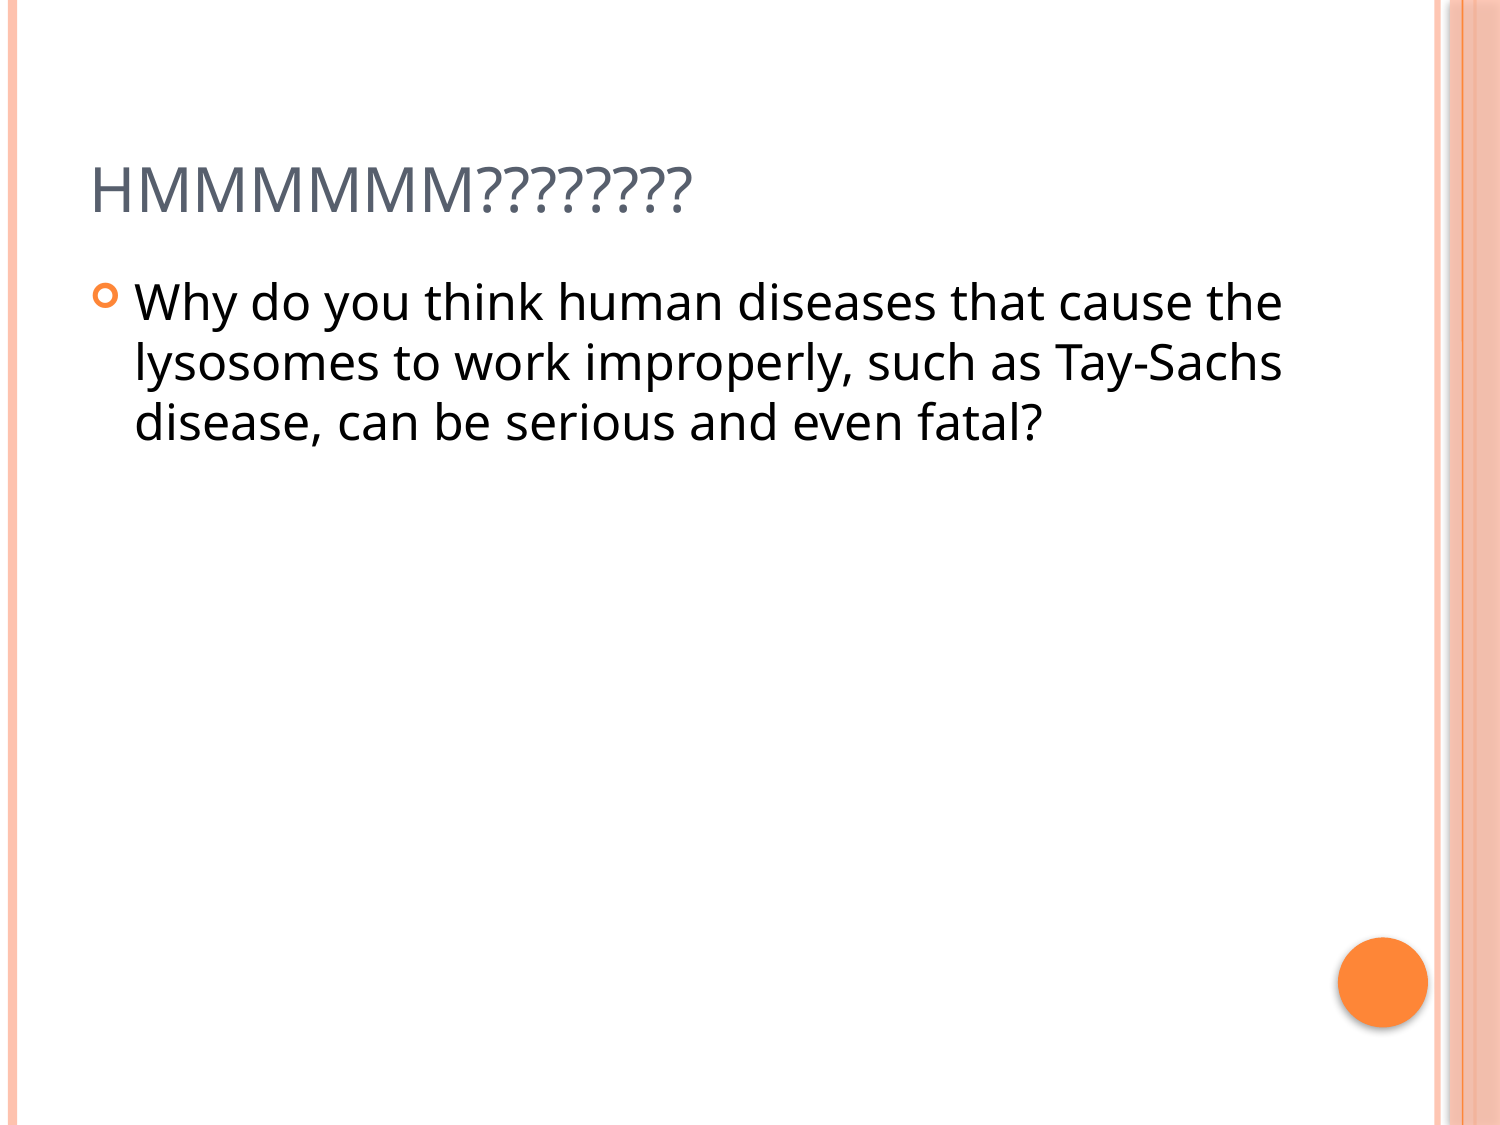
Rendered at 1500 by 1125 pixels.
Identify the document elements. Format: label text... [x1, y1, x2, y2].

title Hmmmmmm???????? [75, 45, 1300, 233]
list Why do you think human diseases that cause the lysosomes to work improperly, such as Tay-Sachs disease, can be serious and even fatal? [75, 262, 1300, 1062]
